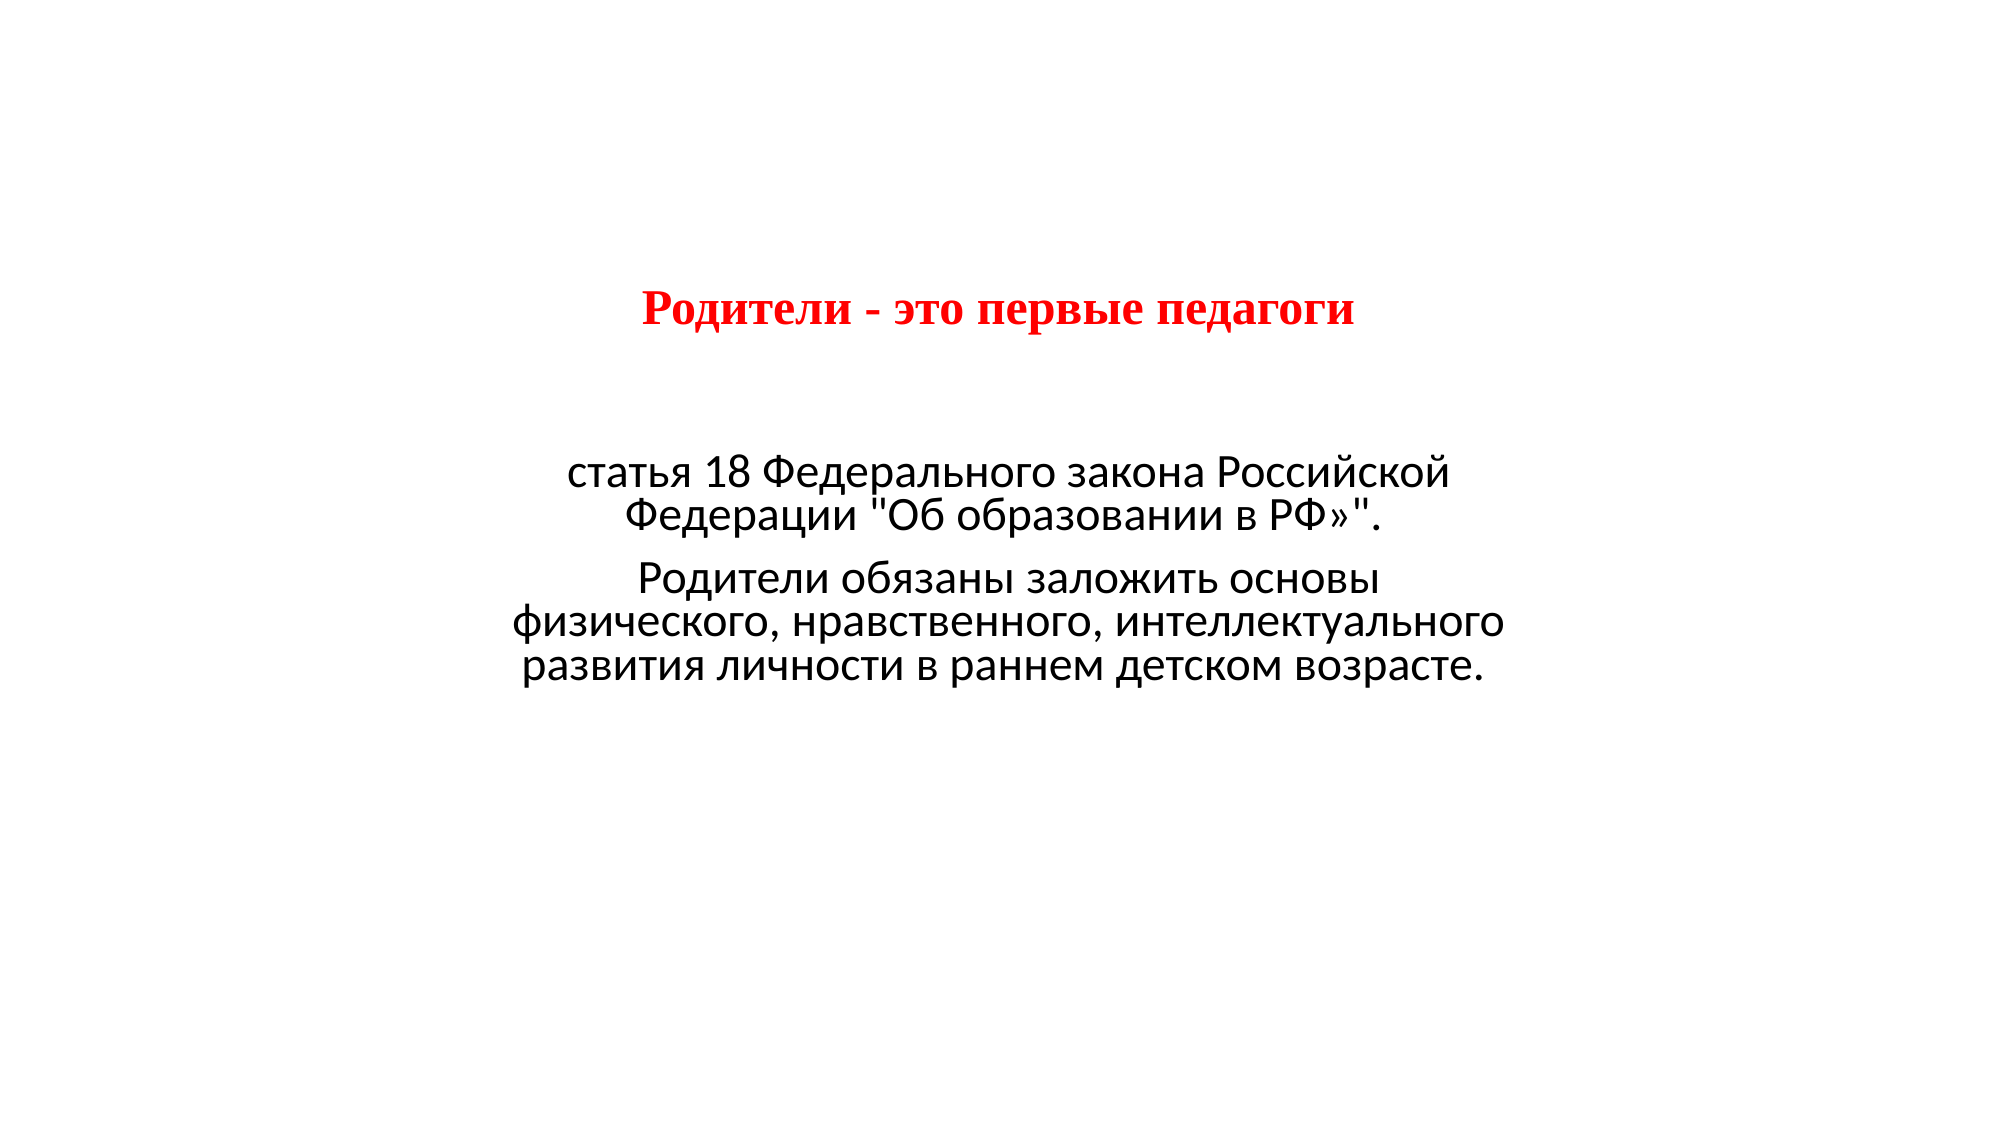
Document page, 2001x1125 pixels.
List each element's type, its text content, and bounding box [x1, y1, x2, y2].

title Родители - это первые педагоги [367, 199, 1643, 342]
subtitle статья 18 Федерального закона Российской Федерации "Об образовании в РФ»". Родители обязаны заложить основы физического, нравственного, интеллектуального развития личности в раннем детском возрасте. [484, 445, 1535, 733]
